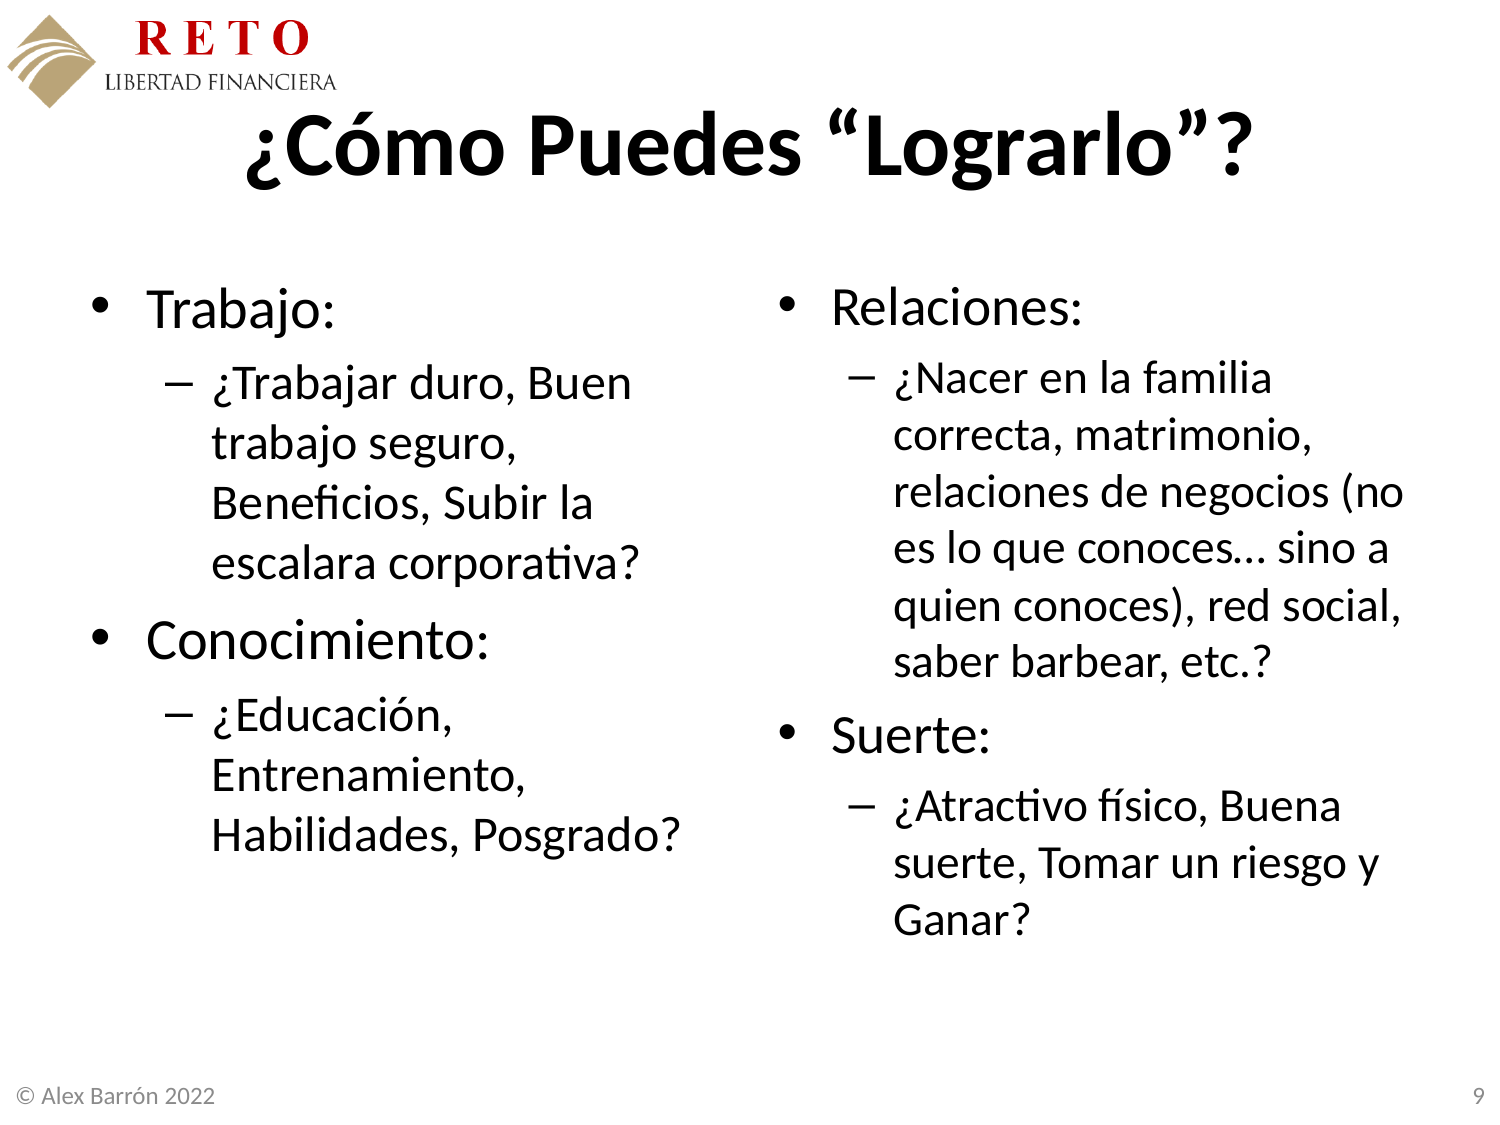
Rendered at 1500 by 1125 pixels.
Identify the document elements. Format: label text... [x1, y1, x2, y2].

picture [0, 2, 342, 113]
slide_number 9 [1149, 1065, 1500, 1125]
list Relaciones: ¿Nacer en la familia correcta, matrimonio, relaciones de negocios (no es lo que conoces… sino a quien conoces), red social, saber barbear, etc.? Suerte: ¿Atractivo físico, Buena suerte, Tomar un riesgo y Ganar? [762, 262, 1425, 1005]
footer © Alex Barrón 2022 [0, 1065, 475, 1125]
title ¿Cómo Puedes “Lograrlo”? [75, 45, 1425, 233]
list Trabajo: ¿Trabajar duro, Buen trabajo seguro, Beneficios, Subir la escalara corporativa? Conocimiento: ¿Educación, Entrenamiento, Habilidades, Posgrado? [75, 262, 738, 1005]
